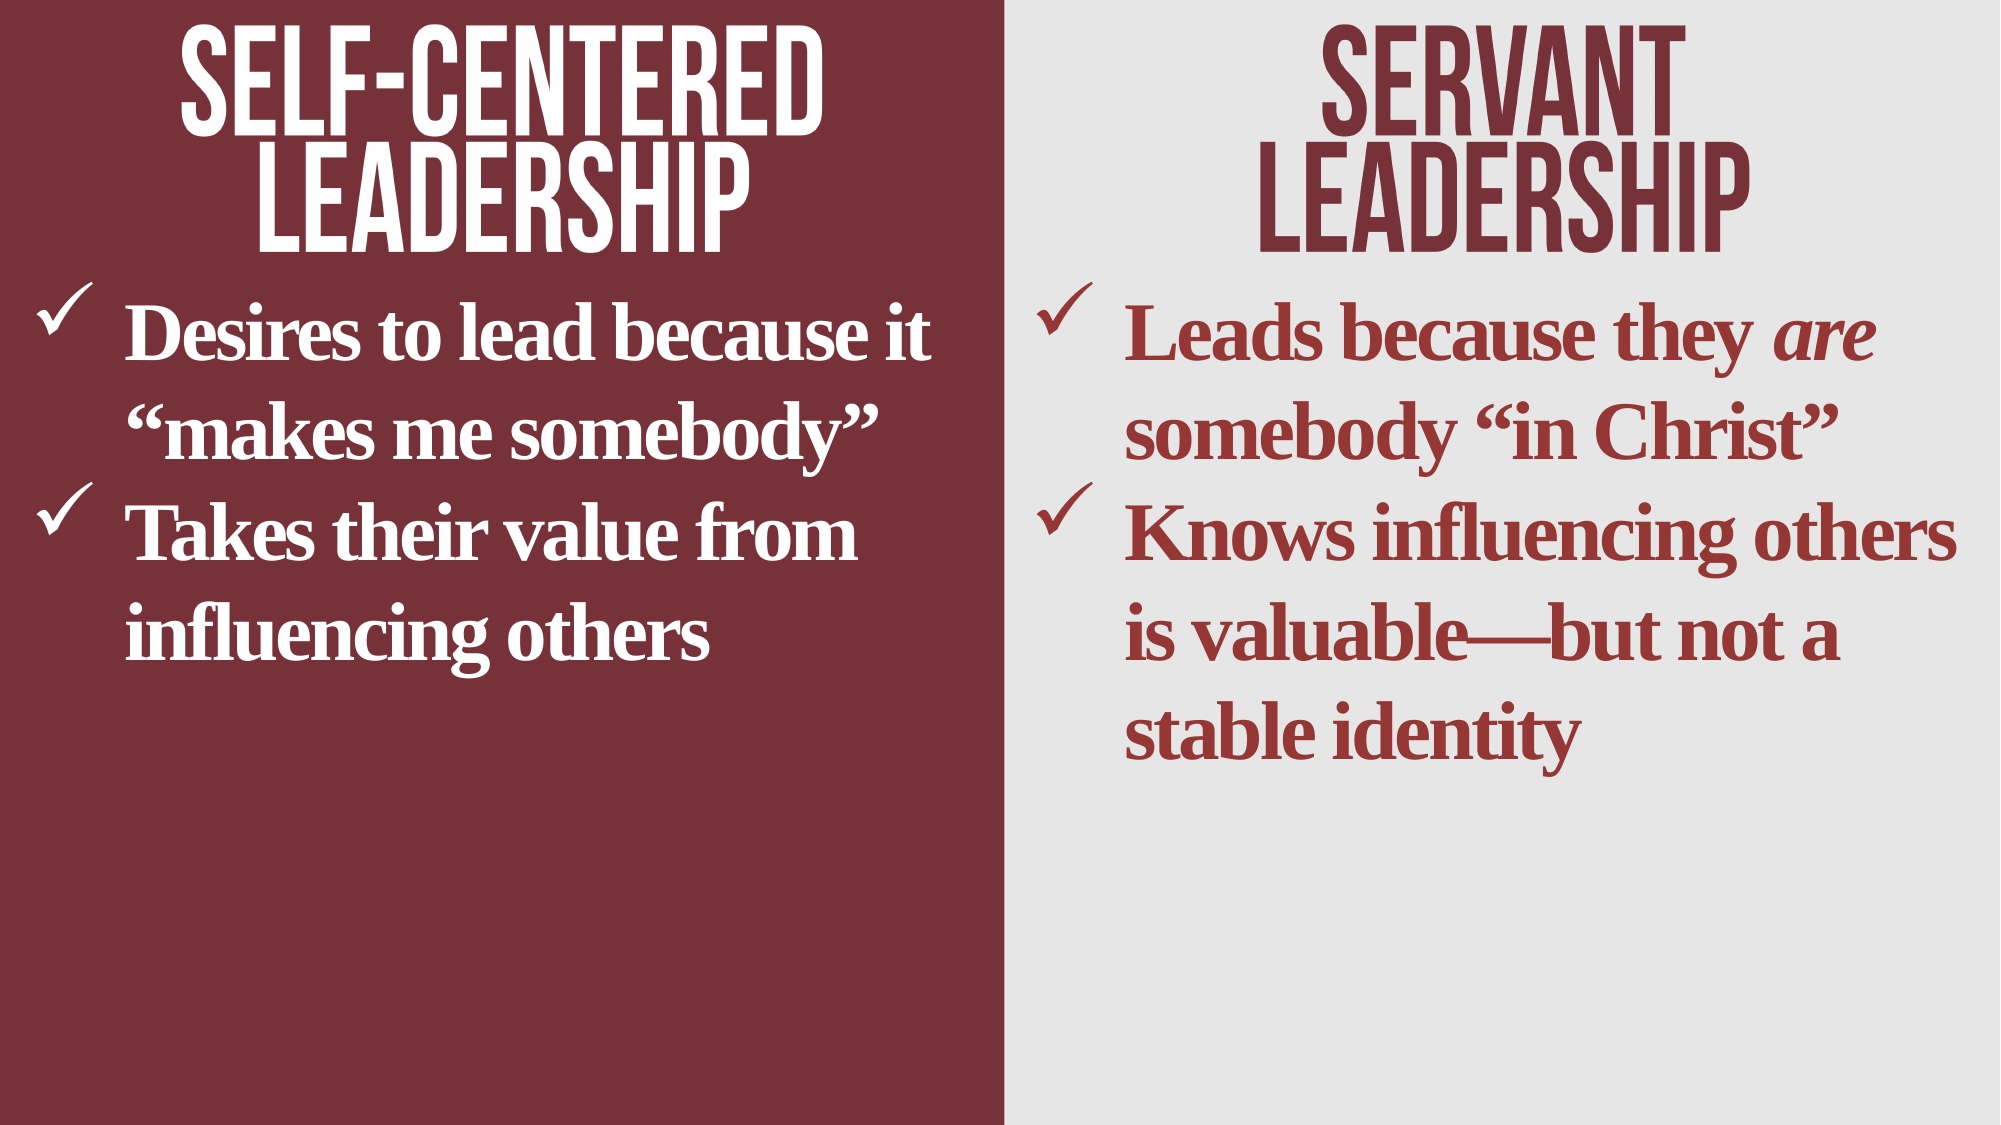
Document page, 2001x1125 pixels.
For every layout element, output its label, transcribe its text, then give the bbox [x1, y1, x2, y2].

text_box Desires to lead because it “makes me somebody” Takes their value from influencing others [15, 269, 988, 684]
picture [0, 0, 2001, 1125]
text_box Leads because they are somebody “in Christ” Knows influencing others is valuable—but not a stable identity [1015, 269, 1988, 785]
